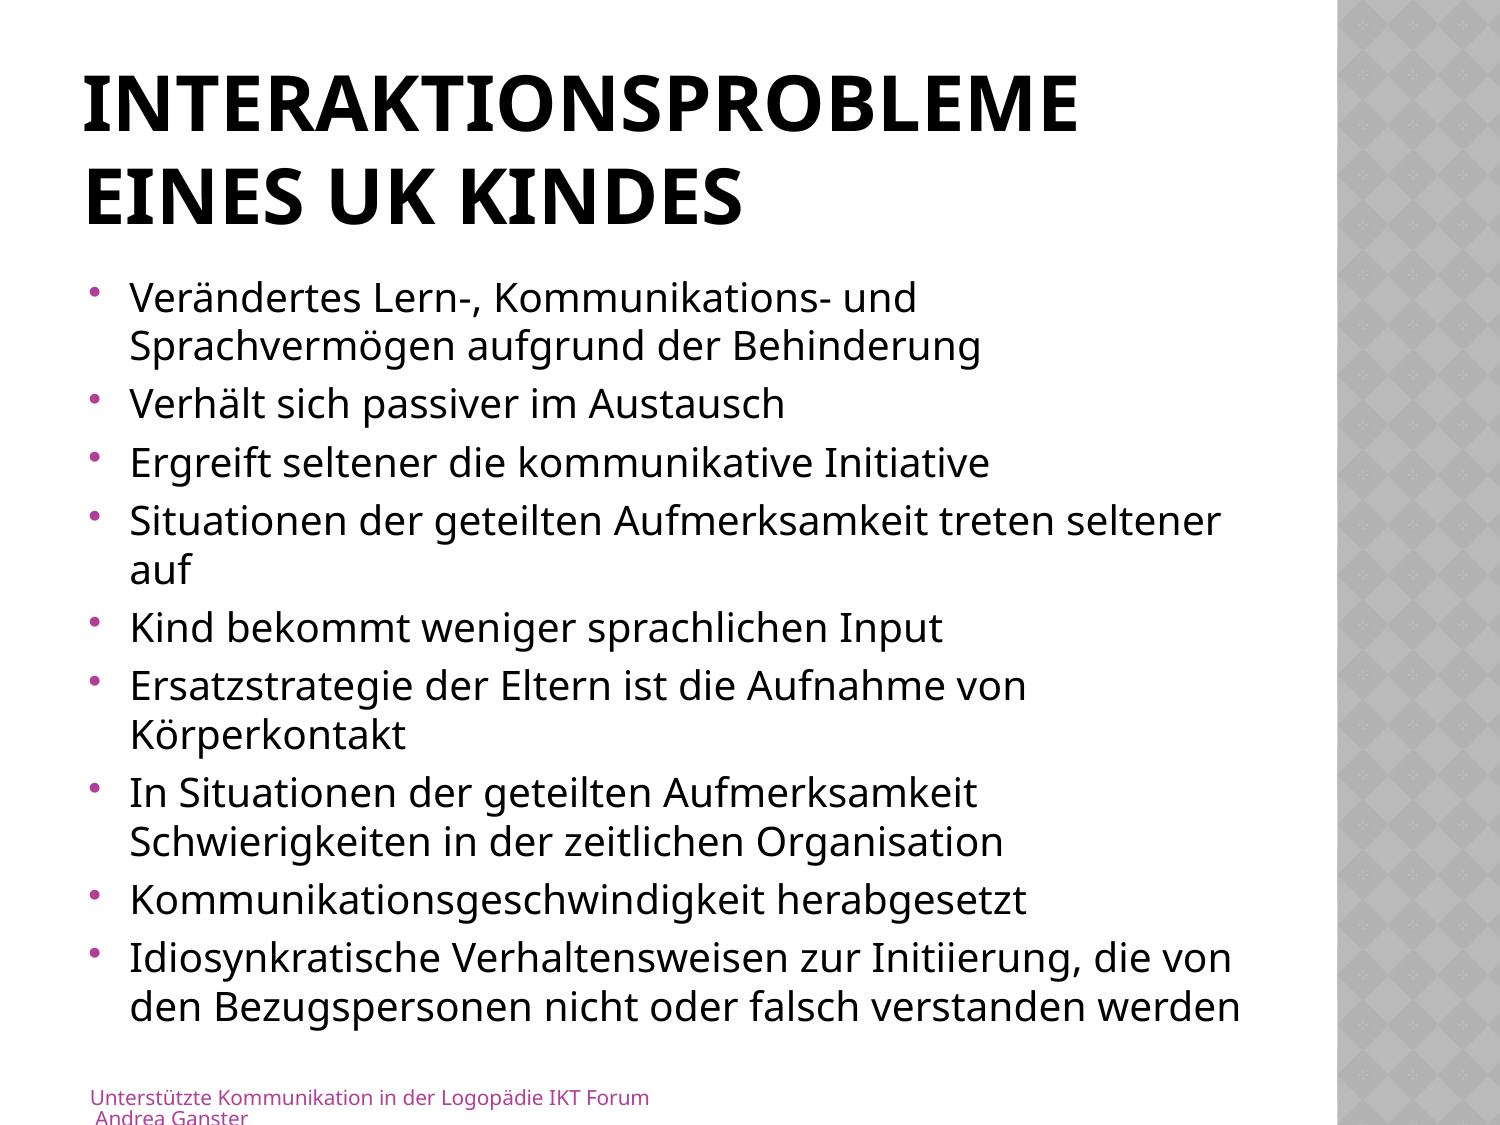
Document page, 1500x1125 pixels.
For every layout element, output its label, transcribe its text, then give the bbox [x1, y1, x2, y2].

footer Unterstützte Kommunikation in der Logopädie IKT Forum Andrea Ganster [75, 1075, 675, 1114]
list Verändertes Lern-, Kommunikations- und Sprachvermögen aufgrund der Behinderung Verhält sich passiver im Austausch Ergreift seltener die kommunikative Initiative Situationen der geteilten Aufmerksamkeit treten seltener auf Kind bekommt weniger sprachlichen Input Ersatzstrategie der Eltern ist die Aufnahme von Körperkontakt In Situationen der geteilten Aufmerksamkeit Schwierigkeiten in der zeitlichen Organisation Kommunikationsgeschwindigkeit herabgesetzt Idiosynkratische Verhaltensweisen zur Initiierung, die von den Bezugspersonen nicht oder falsch verstanden werden [75, 264, 1263, 1059]
title Interaktionsprobleme eines UK Kindes [75, 52, 1263, 240]
